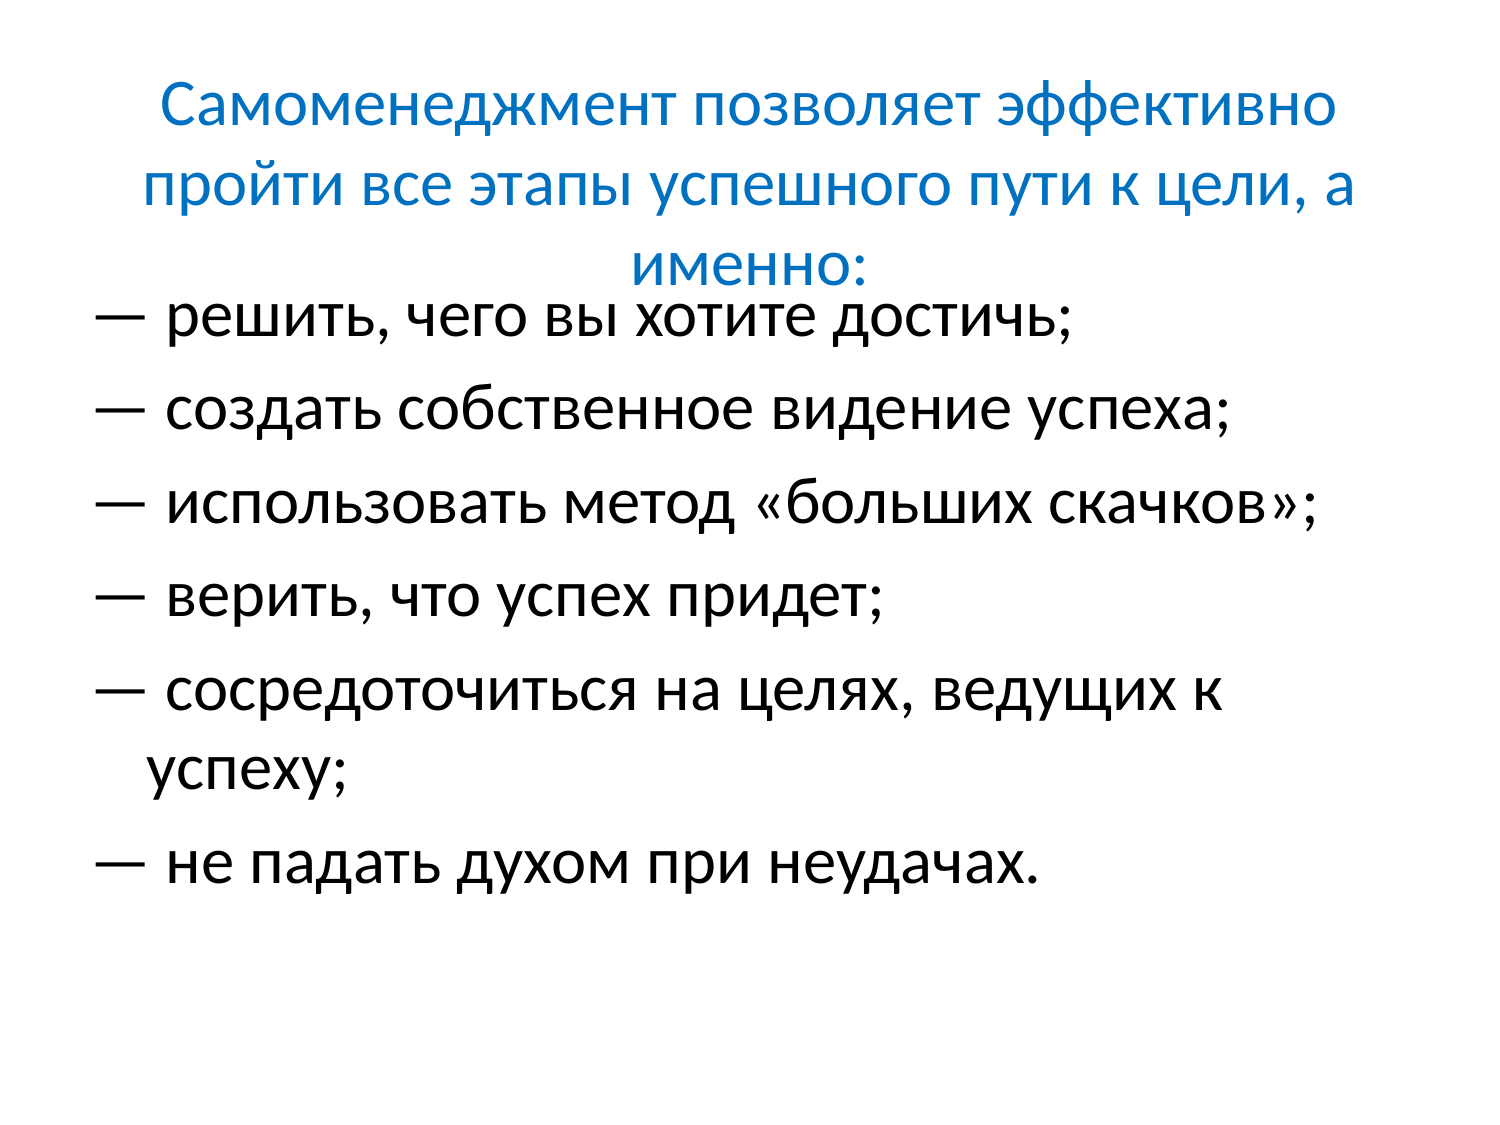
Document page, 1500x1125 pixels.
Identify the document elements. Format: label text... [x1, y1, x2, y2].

title Самоменеджмент позволяет эффективно пройти все этапы успешного пути к цели, а именно: [75, 45, 1425, 233]
list — решить, чего вы хотите достичь; — создать собственное видение успеха; — использовать метод «больших скачков»; — верить, что успех придет; — сосредоточиться на целях, ведущих к успеху; — не падать духом при неудачах. [75, 262, 1425, 1005]
